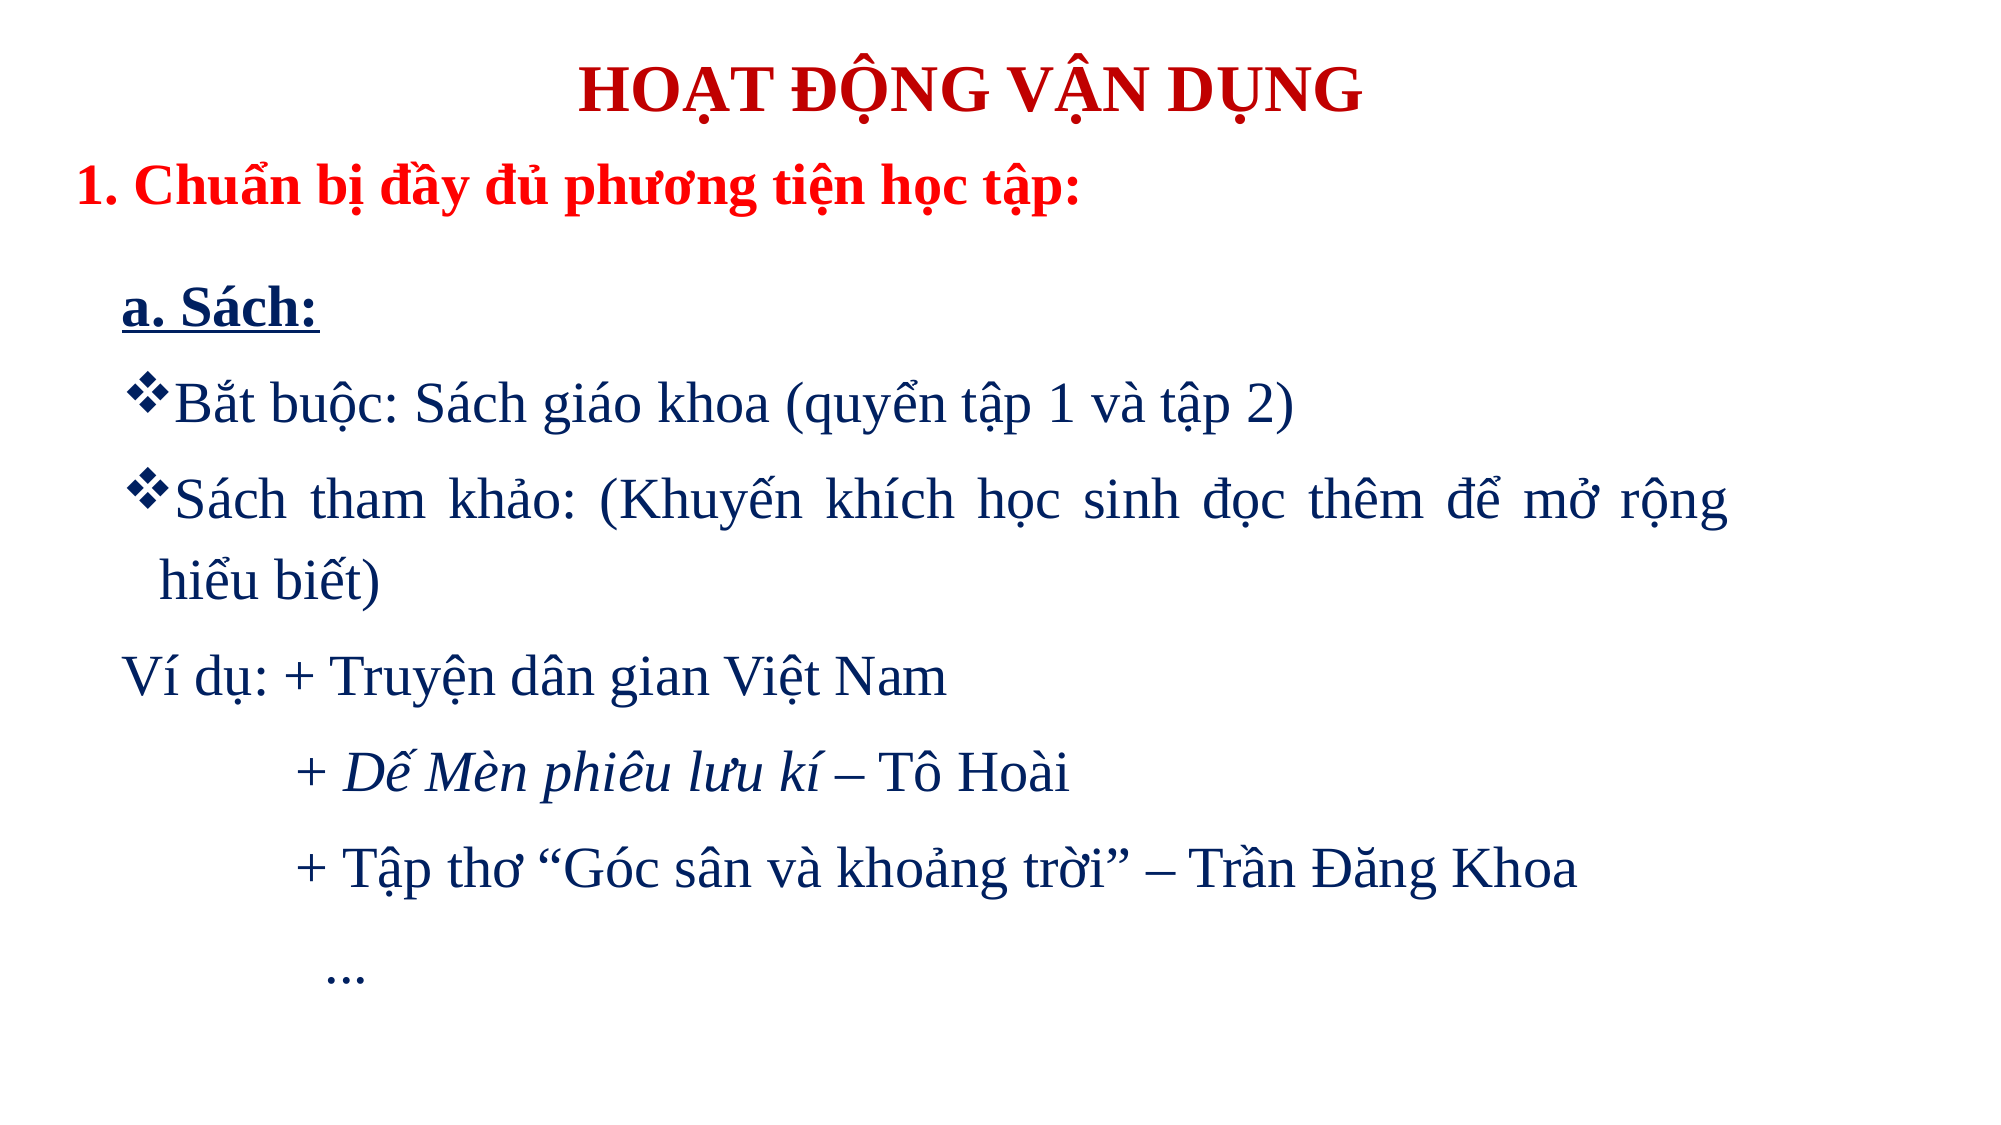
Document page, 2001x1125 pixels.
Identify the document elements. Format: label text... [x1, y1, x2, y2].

text_box HOẠT ĐỘNG VẬN DỤNG [563, 32, 1381, 133]
text_box 1. Chuẩn bị đầy đủ phương tiện học tập: [60, 128, 1100, 224]
text_box a. Sách: Bắt buộc: Sách giáo khoa (quyển tập 1 và tập 2) Sách tham khảo: (Khuyến khích học sinh đọc thêm để mở rộng hiểu biết) Ví dụ: + Truyện dân gian Việt Nam + Dế Mèn phiêu lưu kí – Tô Hoài + Tập thơ “Góc sân và khoảng trời” – Trần Đăng Khoa ... [107, 250, 1745, 1003]
